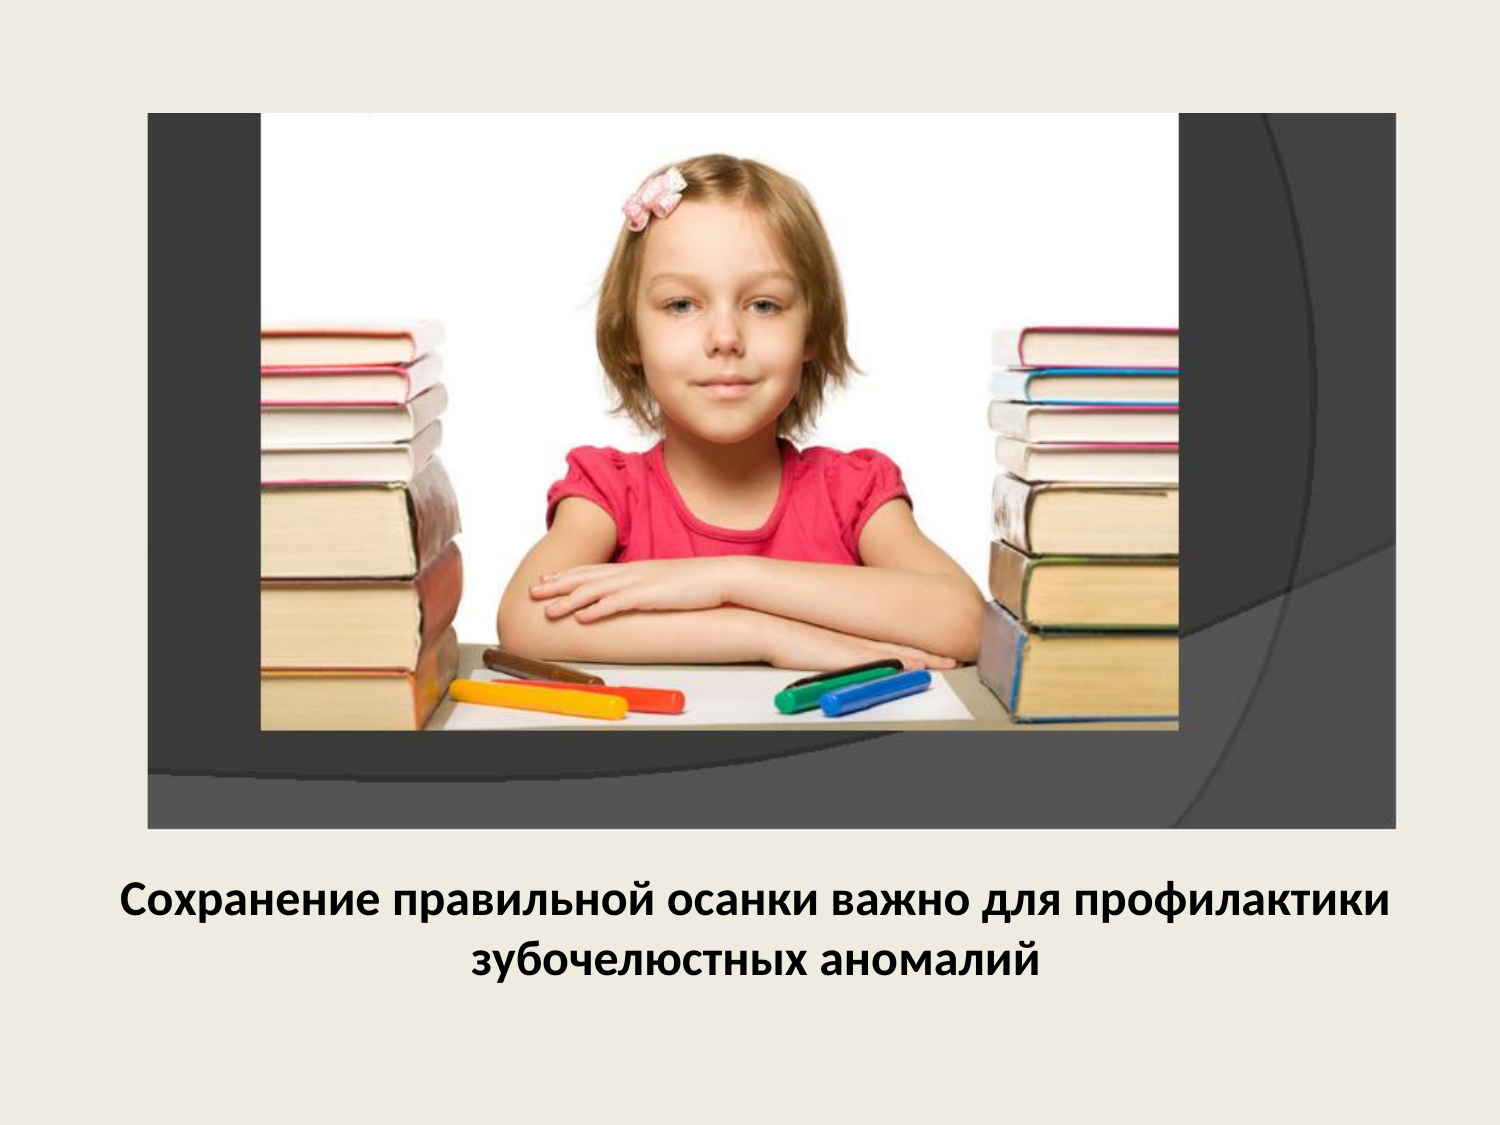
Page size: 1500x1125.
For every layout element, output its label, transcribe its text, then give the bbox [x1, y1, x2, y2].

picture [147, 113, 1398, 831]
text_box Сохранение правильной осанки важно для профилактики зубочелюстных аномалий [100, 857, 1412, 993]
